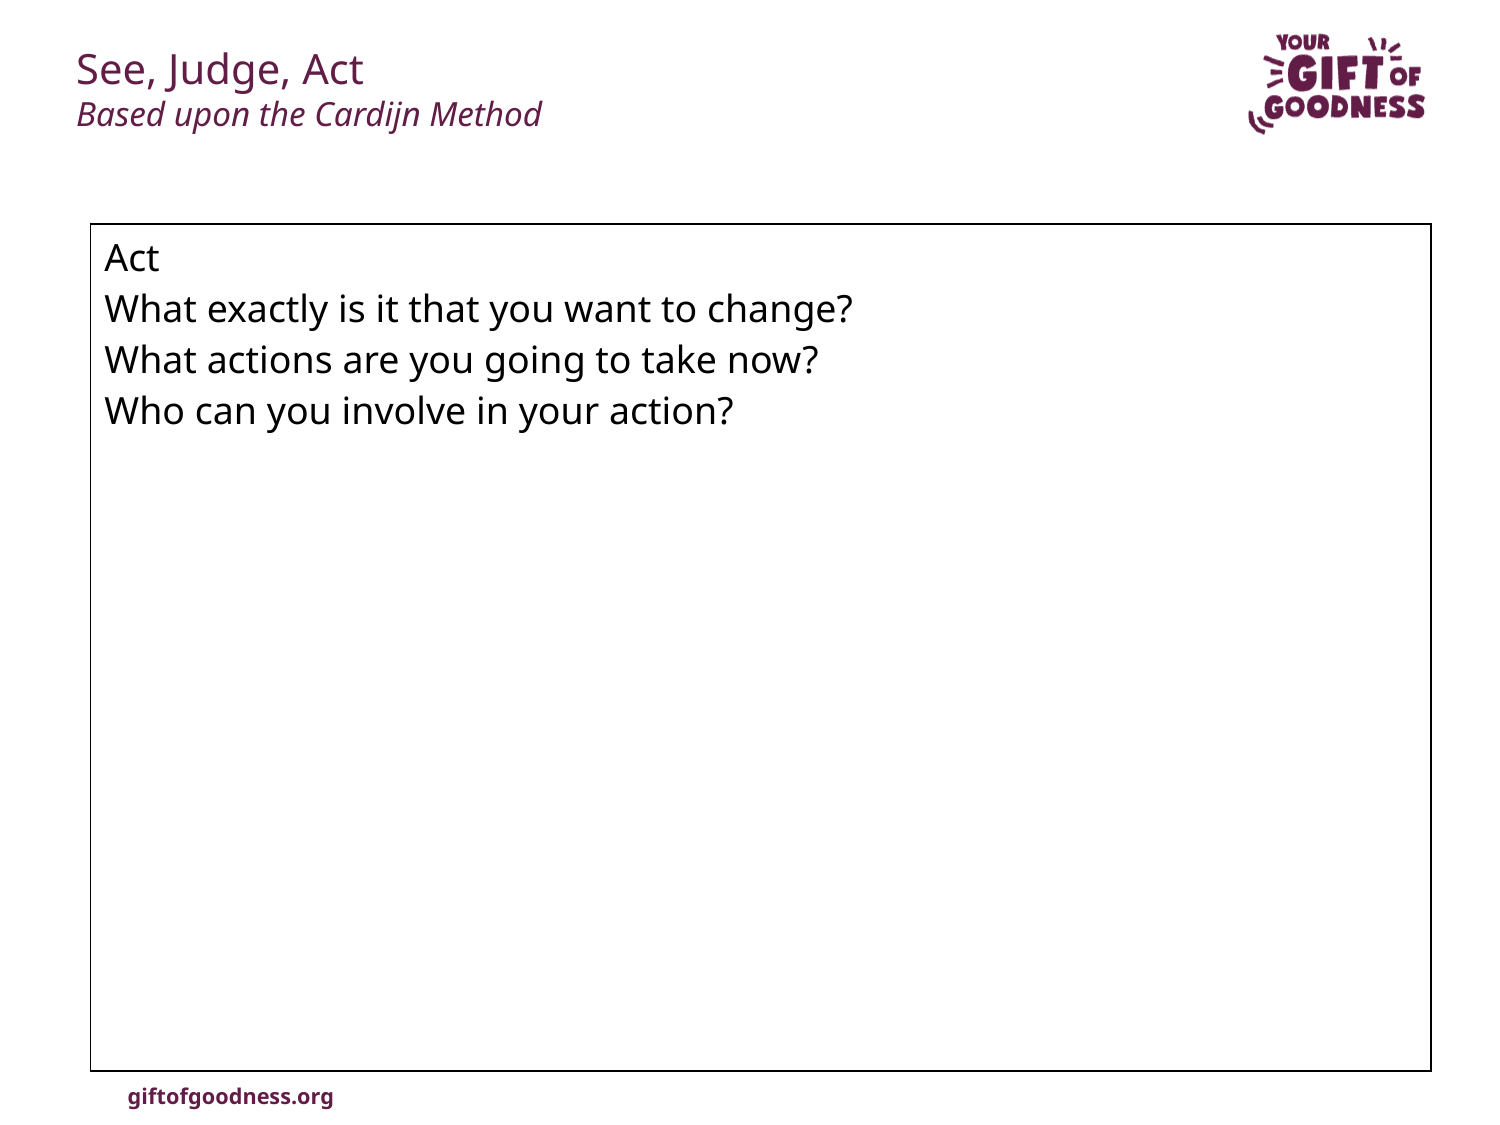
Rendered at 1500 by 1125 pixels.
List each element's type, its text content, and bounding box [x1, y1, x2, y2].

picture [1238, 25, 1430, 141]
table_header Act What exactly is it that you want to change? What actions are you going to take now? Who can you involve in your action? [91, 225, 1430, 1070]
text_box See, Judge, Act Based upon the Cardijn Method [76, 43, 1388, 224]
text_box giftofgoodness.org [113, 1071, 350, 1125]
